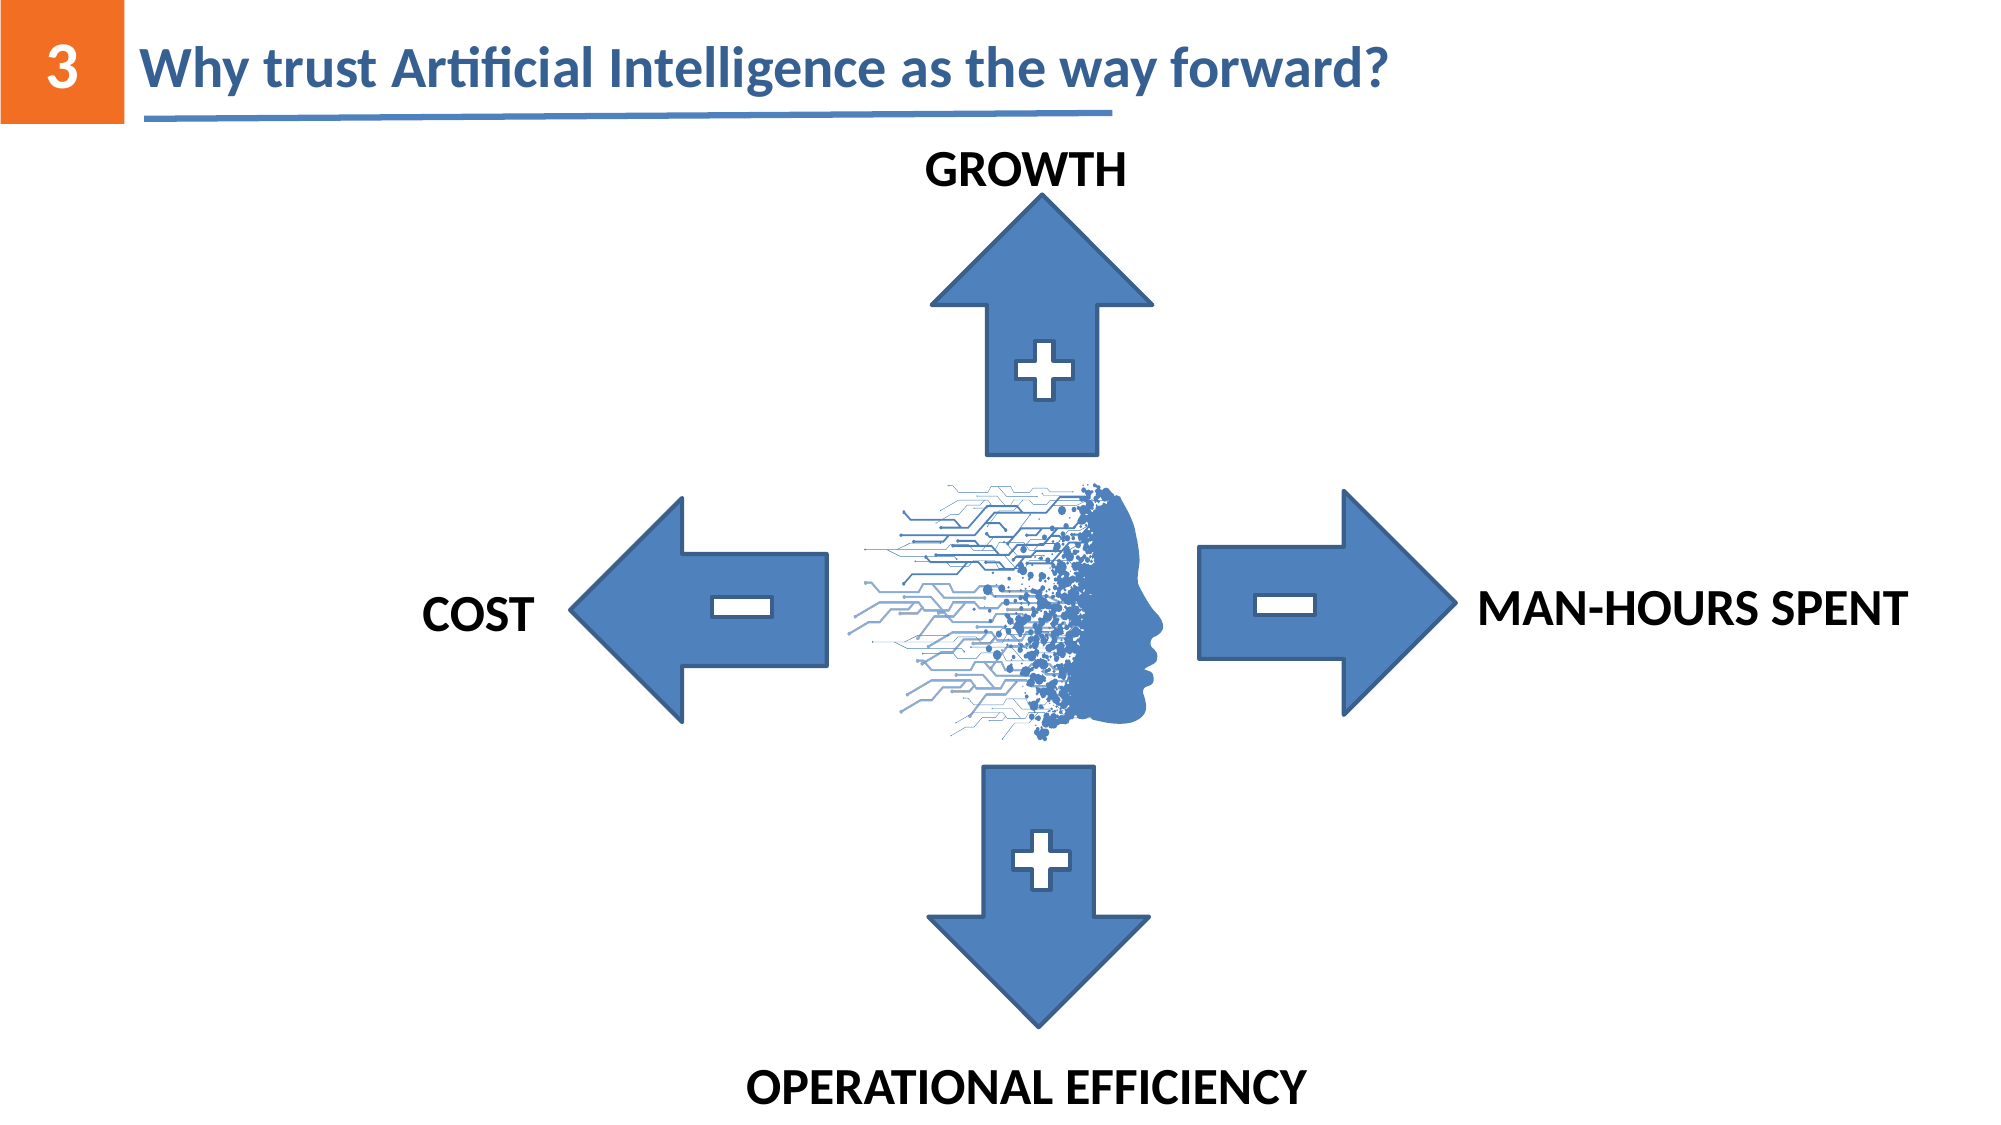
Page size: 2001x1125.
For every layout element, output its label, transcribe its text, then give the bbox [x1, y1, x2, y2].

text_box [0, 0, 169, 125]
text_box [174, 112, 1113, 120]
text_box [373, 116, 2000, 1125]
text_box Why trust Artificial Intelligence as the way forward? [174, 21, 1939, 107]
